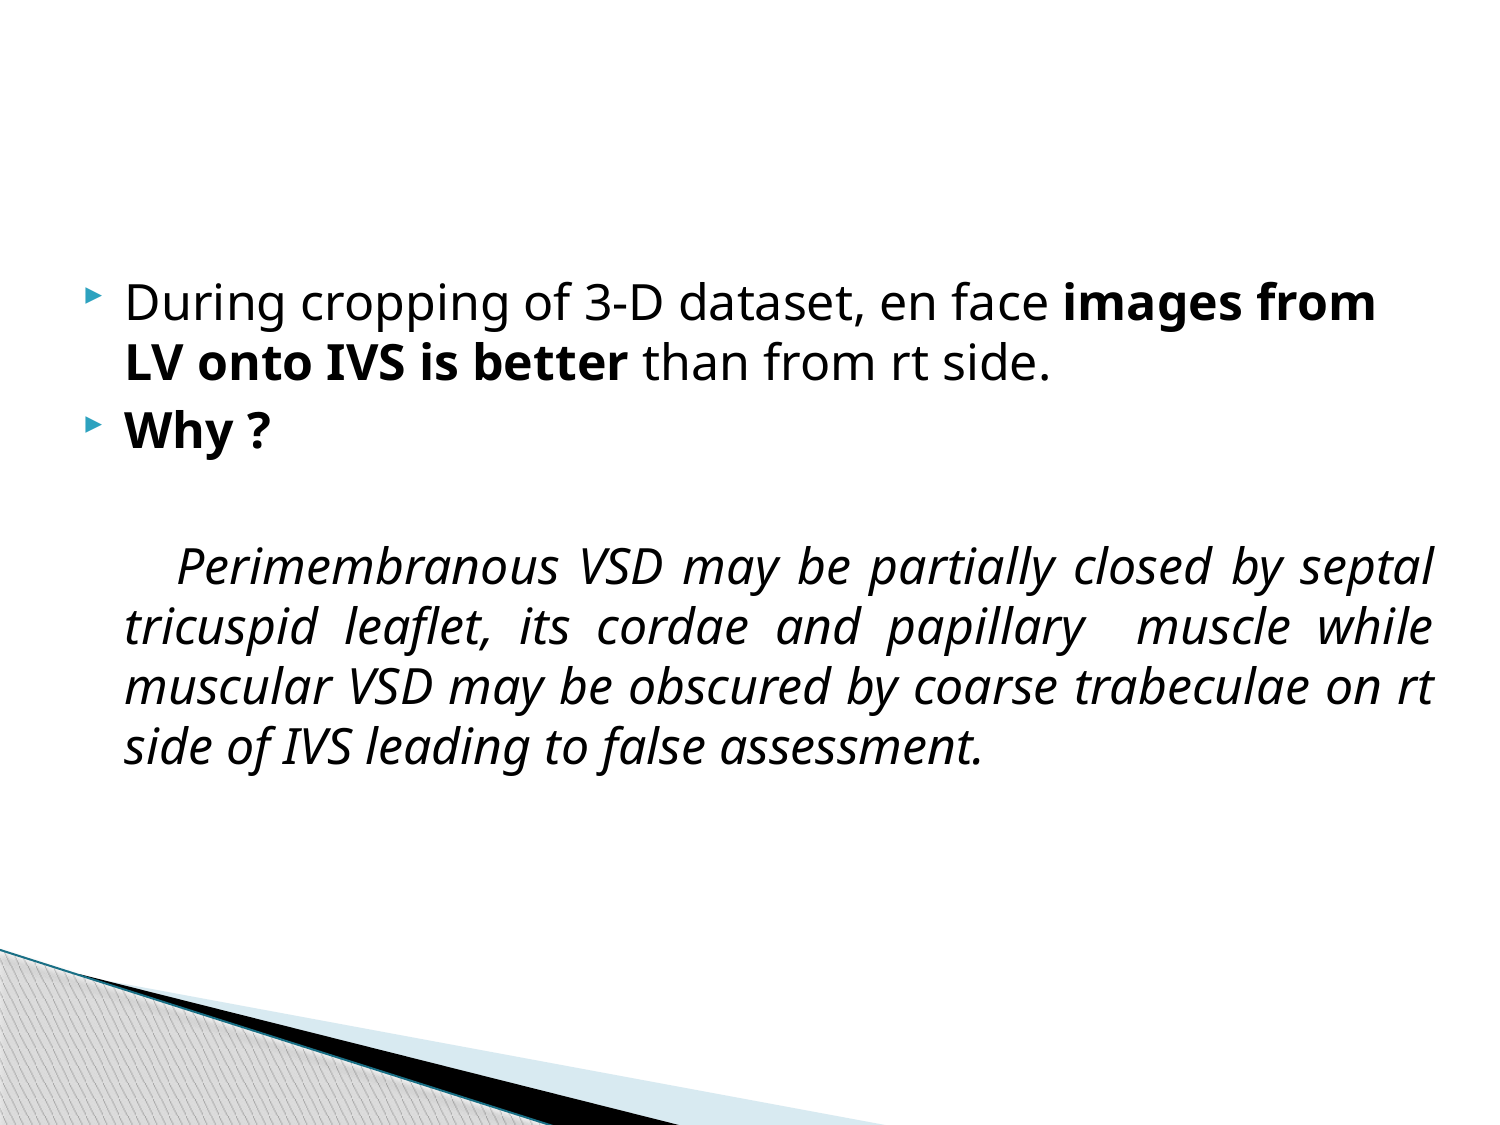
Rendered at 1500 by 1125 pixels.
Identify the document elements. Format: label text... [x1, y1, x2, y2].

list During cropping of 3-D dataset, en face images from LV onto IVS is better than from rt side. Why ? Perimembranous VSD may be partially closed by septal tricuspid leaflet, its cordae and papillary muscle while muscular VSD may be obscured by coarse trabeculae on rt side of IVS leading to false assessment. [50, 262, 1450, 1005]
